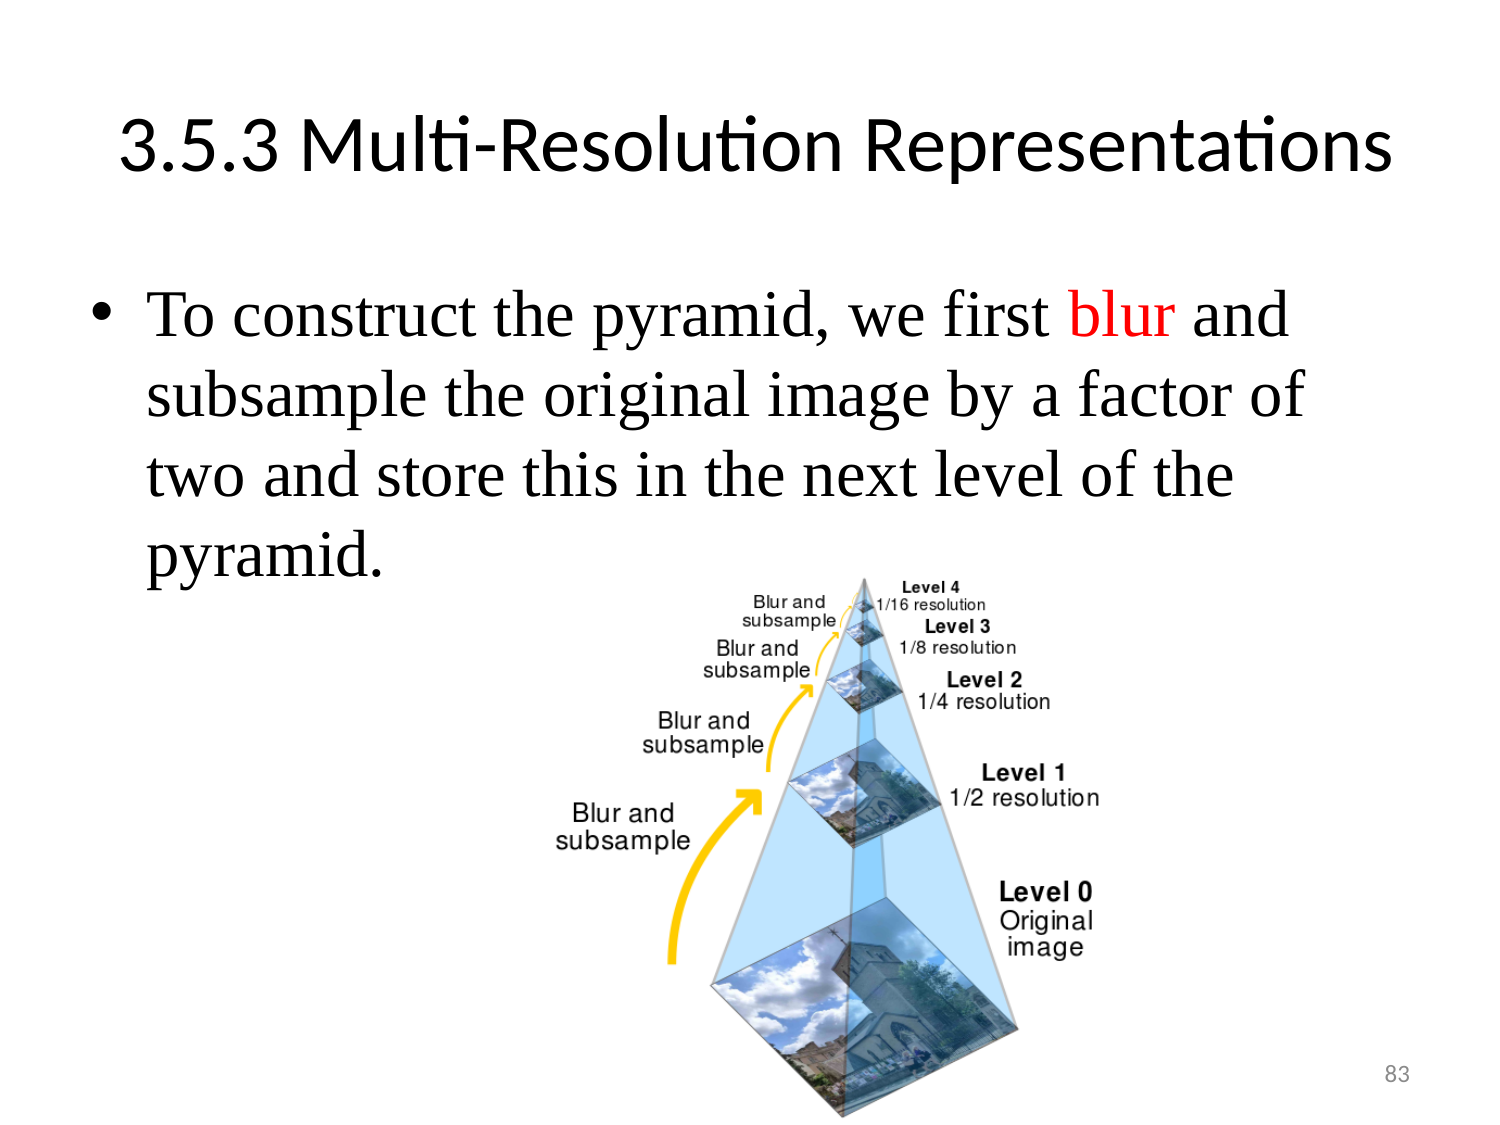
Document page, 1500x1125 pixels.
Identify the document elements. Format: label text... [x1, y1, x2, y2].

list To construct the pyramid, we first blur and subsample the original image by a factor of two and store this in the next level of the pyramid. [75, 262, 1425, 1005]
picture [548, 569, 1105, 1125]
slide_number 83 [1110, 1042, 1425, 1103]
title 3.5.3 Multi-Resolution Representations [64, 45, 1449, 233]
